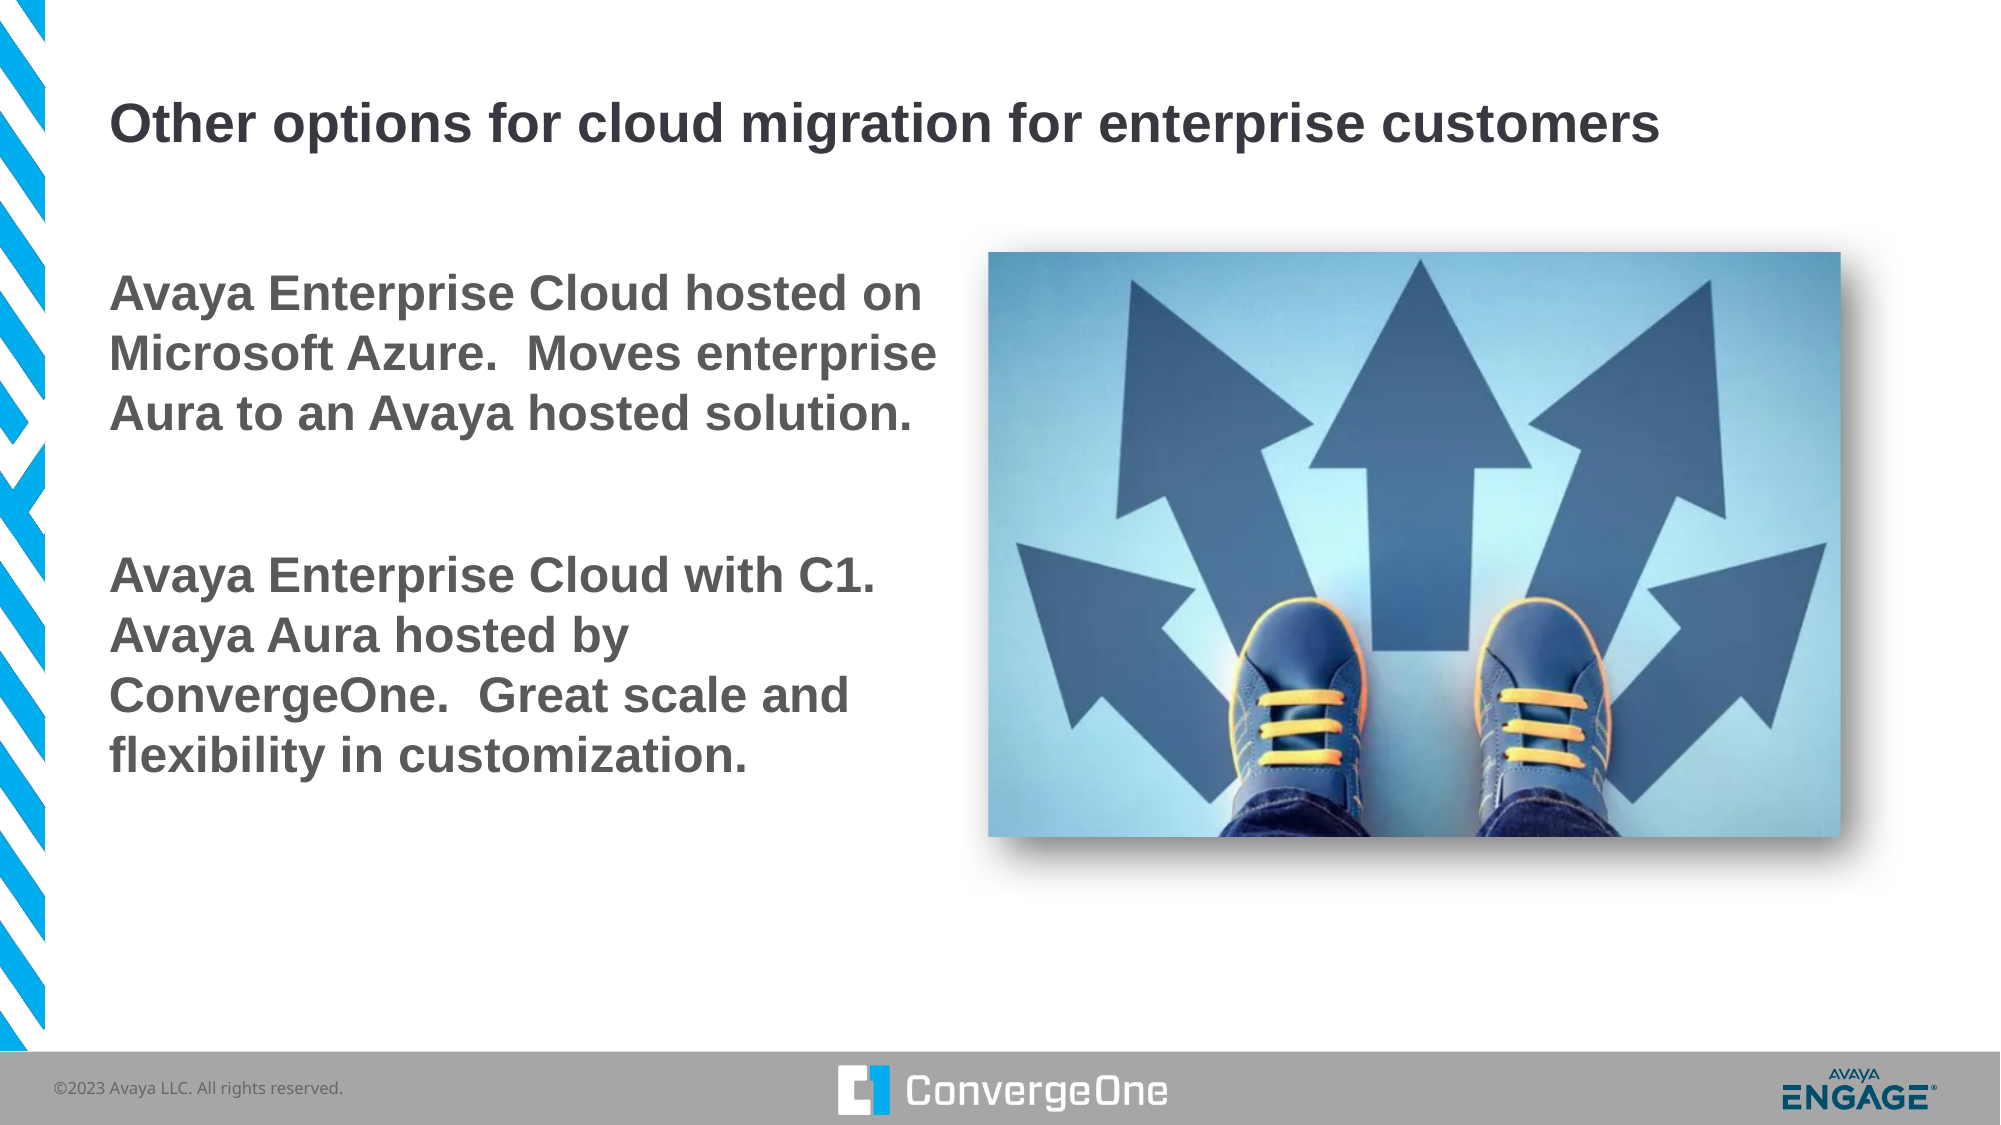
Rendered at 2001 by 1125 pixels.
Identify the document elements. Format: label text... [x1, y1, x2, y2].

picture [0, 608, 46, 716]
picture [838, 1065, 873, 1115]
picture [0, 518, 46, 625]
picture [988, 252, 1841, 837]
picture [0, 158, 46, 266]
list Avaya Enterprise Cloud hosted on Microsoft Azure. Moves enterprise Aura to an Avaya hosted solution. Avaya Enterprise Cloud with C1. Avaya Aura hosted by ConvergeOne. Great scale and flexibility in customization. [93, 252, 989, 1009]
picture [0, 68, 46, 176]
picture [0, 698, 46, 806]
title Other options for cloud migration for enterprise customers [94, 35, 1863, 206]
picture [0, 248, 46, 356]
picture [0, 0, 46, 85]
picture [0, 788, 46, 895]
picture [890, 1065, 1167, 1115]
picture [0, 339, 46, 487]
picture [0, 968, 46, 1051]
picture [0, 879, 46, 985]
picture [29, 489, 46, 533]
